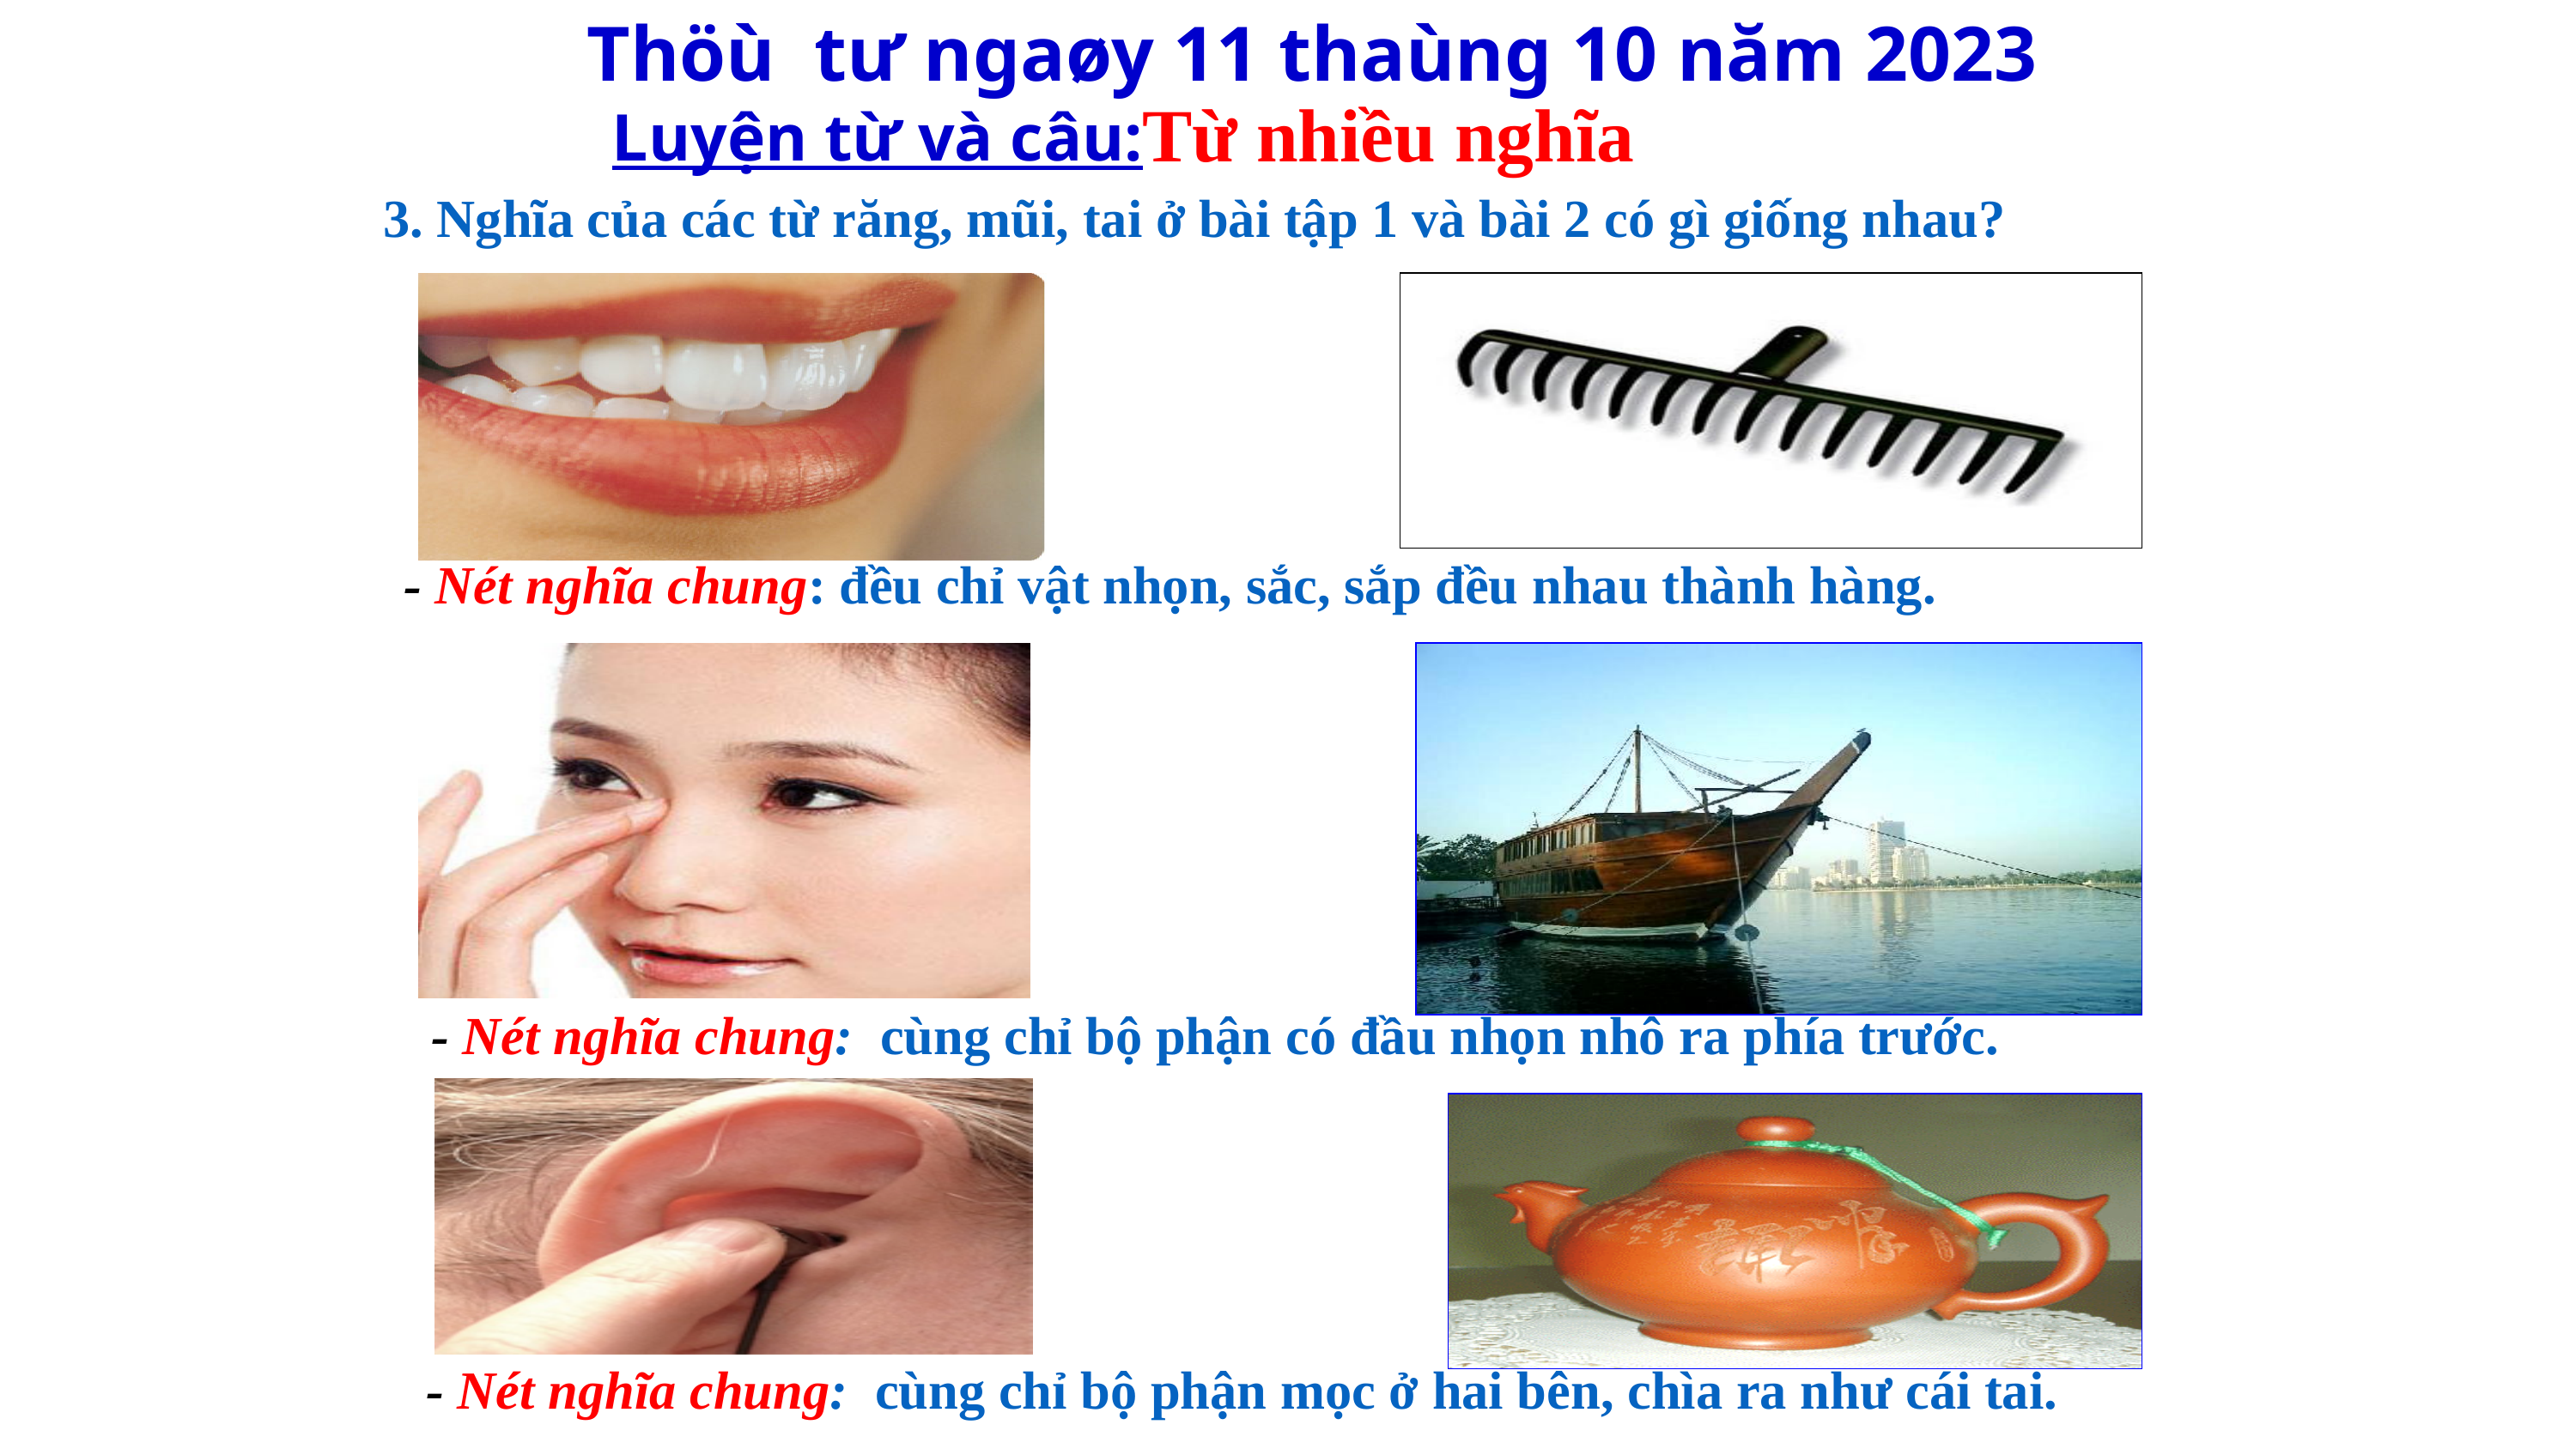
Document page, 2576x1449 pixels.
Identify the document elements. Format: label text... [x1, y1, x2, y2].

picture [418, 643, 1030, 998]
picture [1416, 643, 2142, 1015]
text_box - Nét nghĩa chung: cùng chỉ bộ phận mọc ở hai bên, chìa ra như cái tai. [386, 1349, 2239, 1426]
text_box 3. Nghĩa của các từ răng, mũi, tai ở bài tập 1 và bài 2 có gì giống nhau? [370, 177, 2040, 254]
text_box Thöù tư ngaøy 11 thaùng 10 năm 2023 Luyện từ và câu: [499, 0, 2125, 180]
text_box - Nét nghĩa chung: đều chỉ vật nhọn, sắc, sắp đều nhau thành hàng. [391, 543, 2061, 621]
picture [418, 273, 1047, 561]
picture [1449, 1094, 2142, 1368]
picture [434, 1078, 1033, 1355]
text_box - Nét nghĩa chung: cùng chỉ bộ phận có đầu nhọn nhô ra phía trước. [418, 994, 2093, 1072]
picture [1400, 273, 2142, 548]
